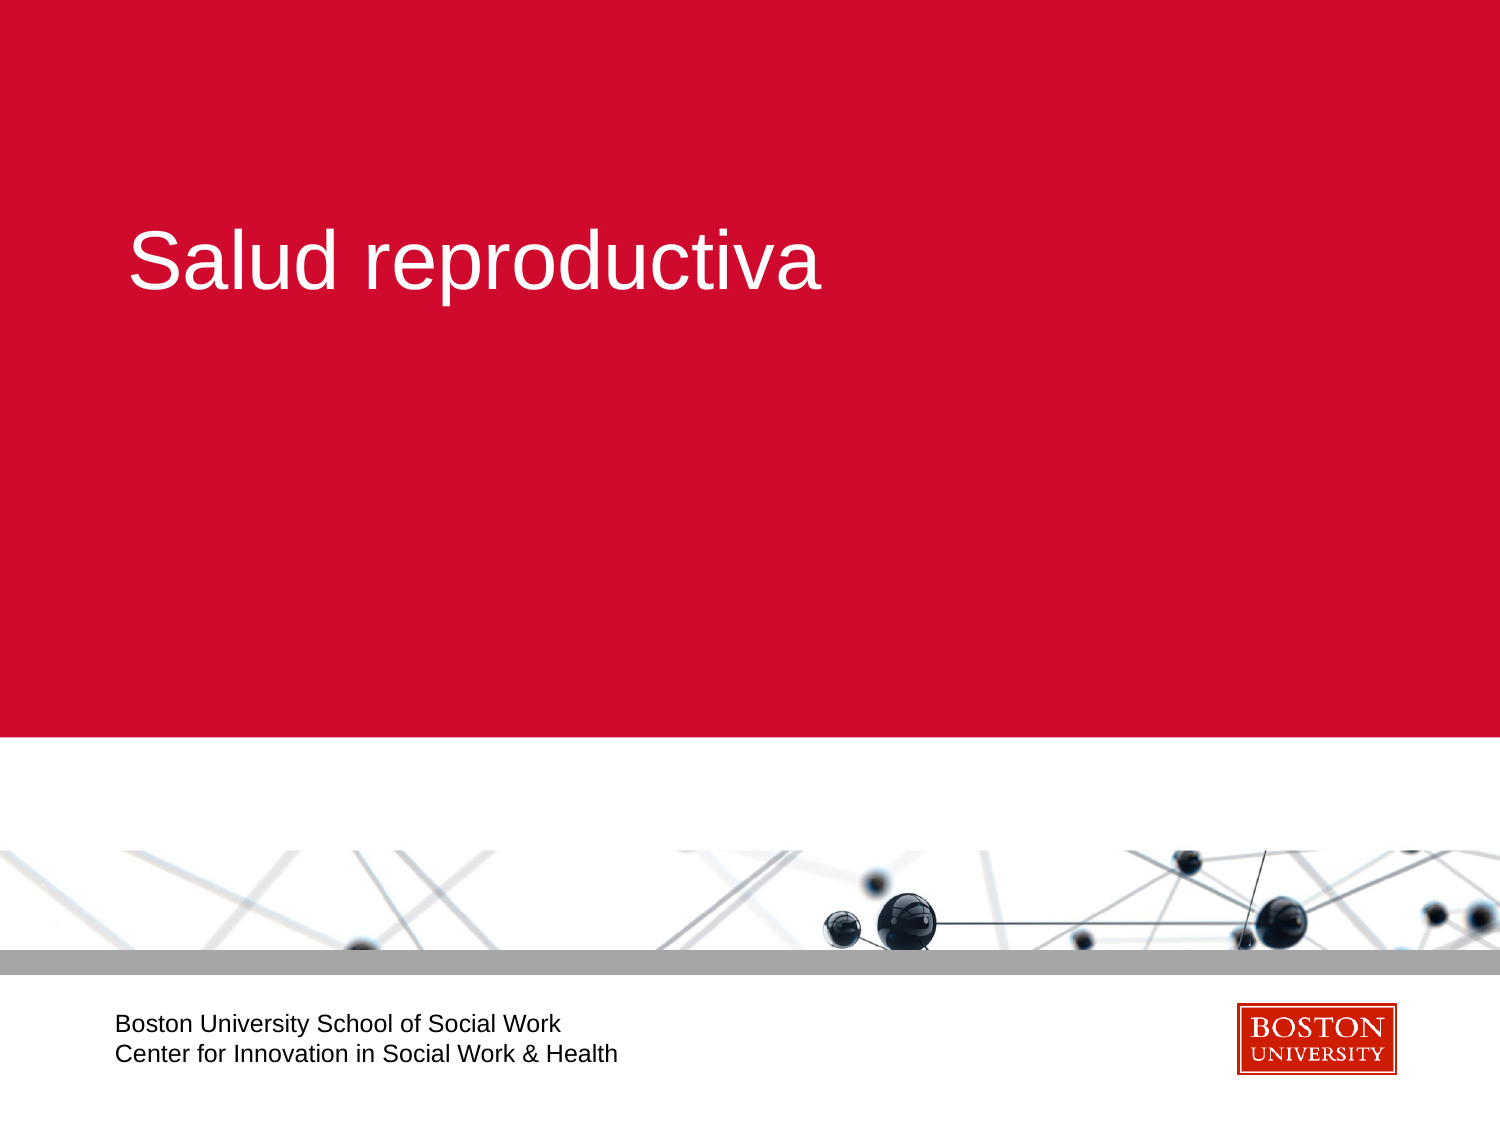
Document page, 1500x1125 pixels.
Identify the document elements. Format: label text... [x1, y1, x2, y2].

picture [1237, 1003, 1397, 1075]
picture [0, 738, 1500, 950]
title Salud reproductiva [112, 262, 1388, 450]
